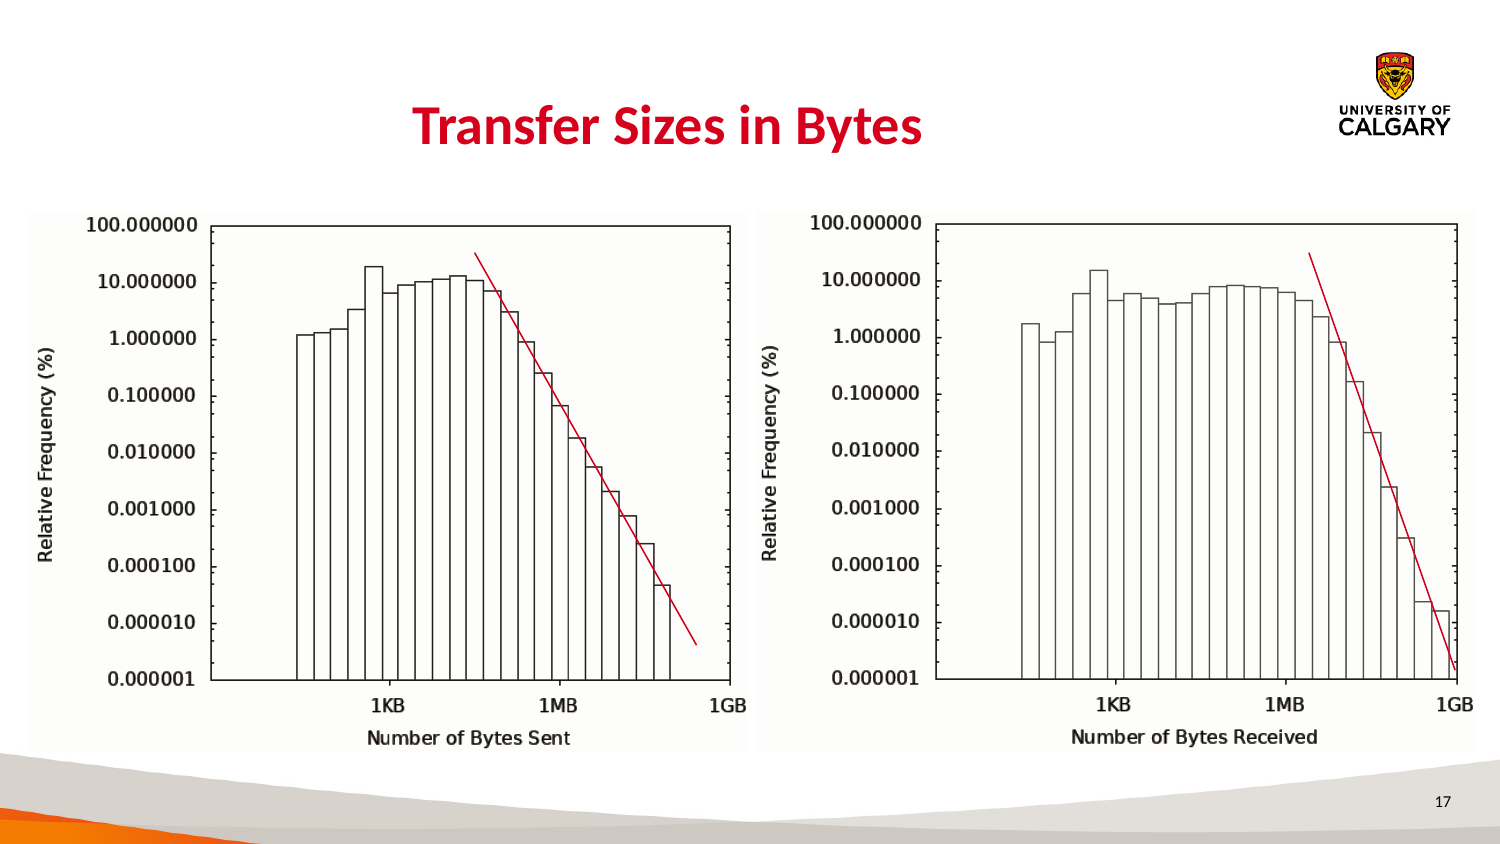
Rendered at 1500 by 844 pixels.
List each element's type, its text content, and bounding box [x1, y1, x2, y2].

slide_number 17 [1125, 785, 1463, 830]
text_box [1308, 252, 1456, 671]
picture [0, 0, 1500, 844]
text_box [474, 252, 697, 646]
title Transfer Sizes in Bytes [69, 57, 1266, 185]
